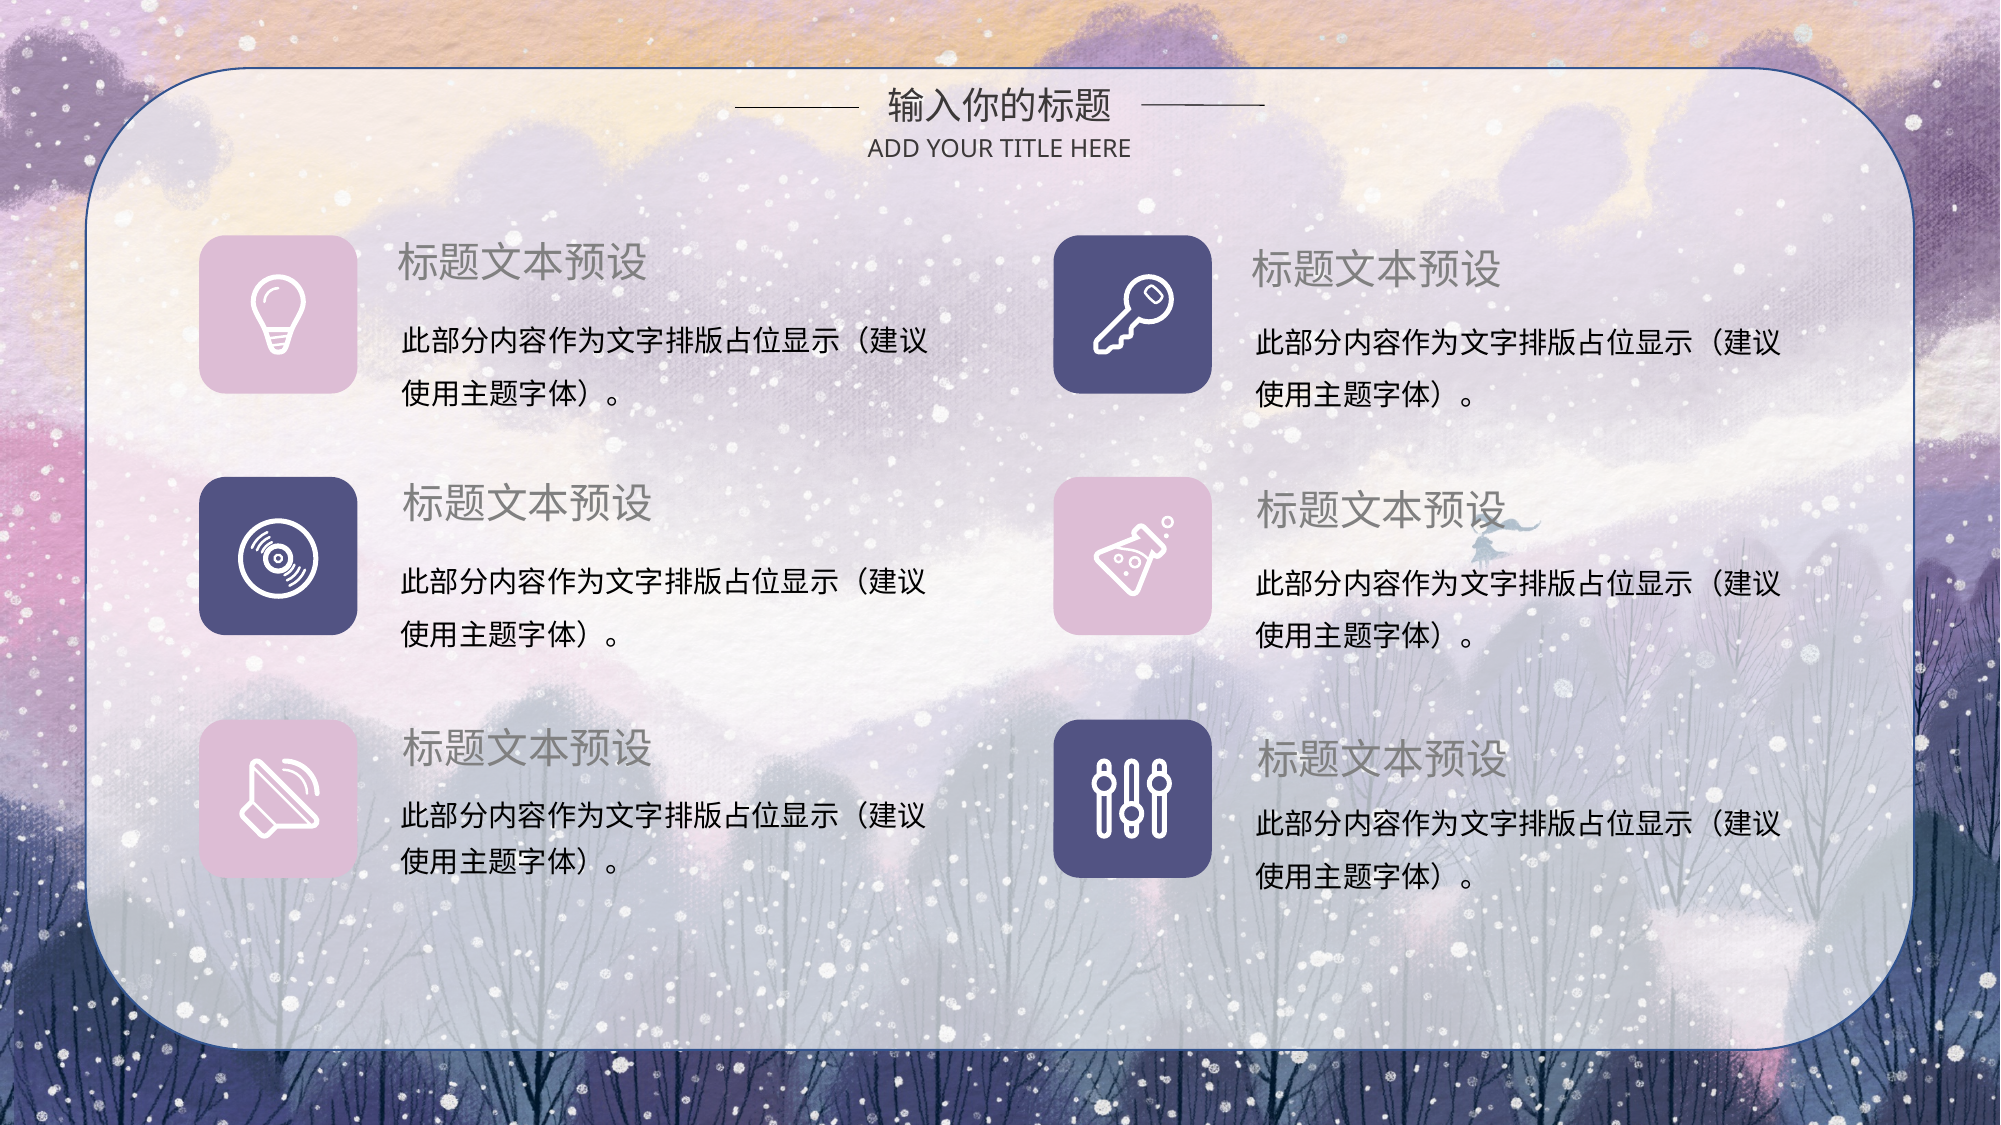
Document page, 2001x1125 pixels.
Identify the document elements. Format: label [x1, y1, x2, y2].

text_box [199, 719, 358, 878]
text_box [1240, 725, 1801, 897]
text_box [1053, 719, 1212, 878]
text_box [199, 235, 358, 394]
text_box [385, 714, 947, 883]
text_box [1053, 235, 1212, 394]
text_box [1240, 476, 1801, 657]
text_box [1235, 235, 1801, 416]
text_box [385, 469, 947, 655]
picture [0, 0, 2000, 1125]
text_box [381, 228, 948, 414]
text_box [1053, 476, 1212, 636]
text_box [199, 476, 358, 636]
